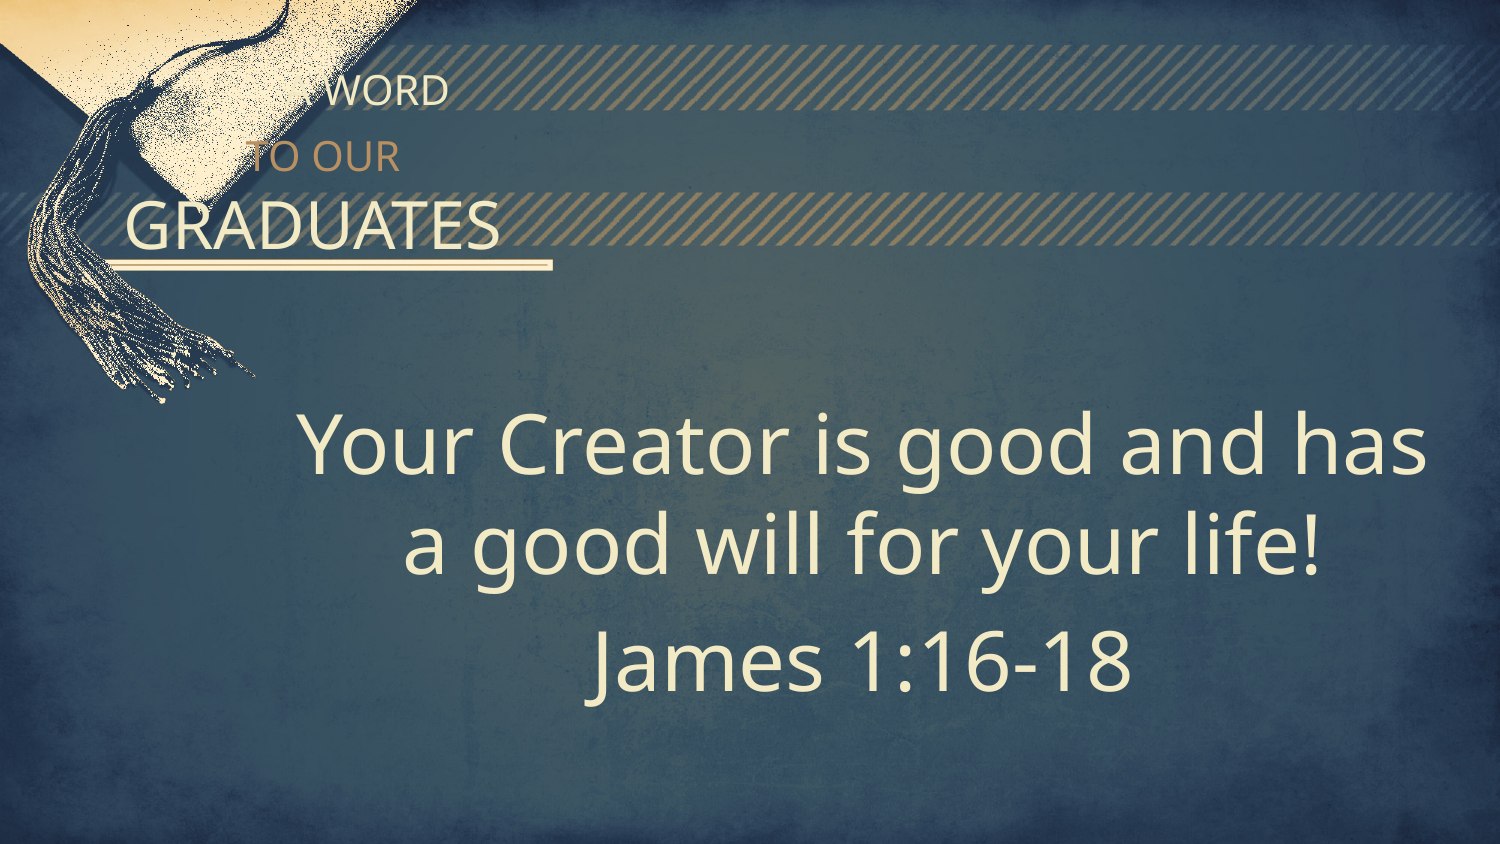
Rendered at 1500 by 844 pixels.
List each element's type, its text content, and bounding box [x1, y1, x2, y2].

picture [0, 0, 1500, 844]
title A WORD TO OUR GRADUATES [108, 20, 798, 307]
list Your Creator is good and has a good will for your life! James 1:16-18 [262, 290, 1465, 809]
